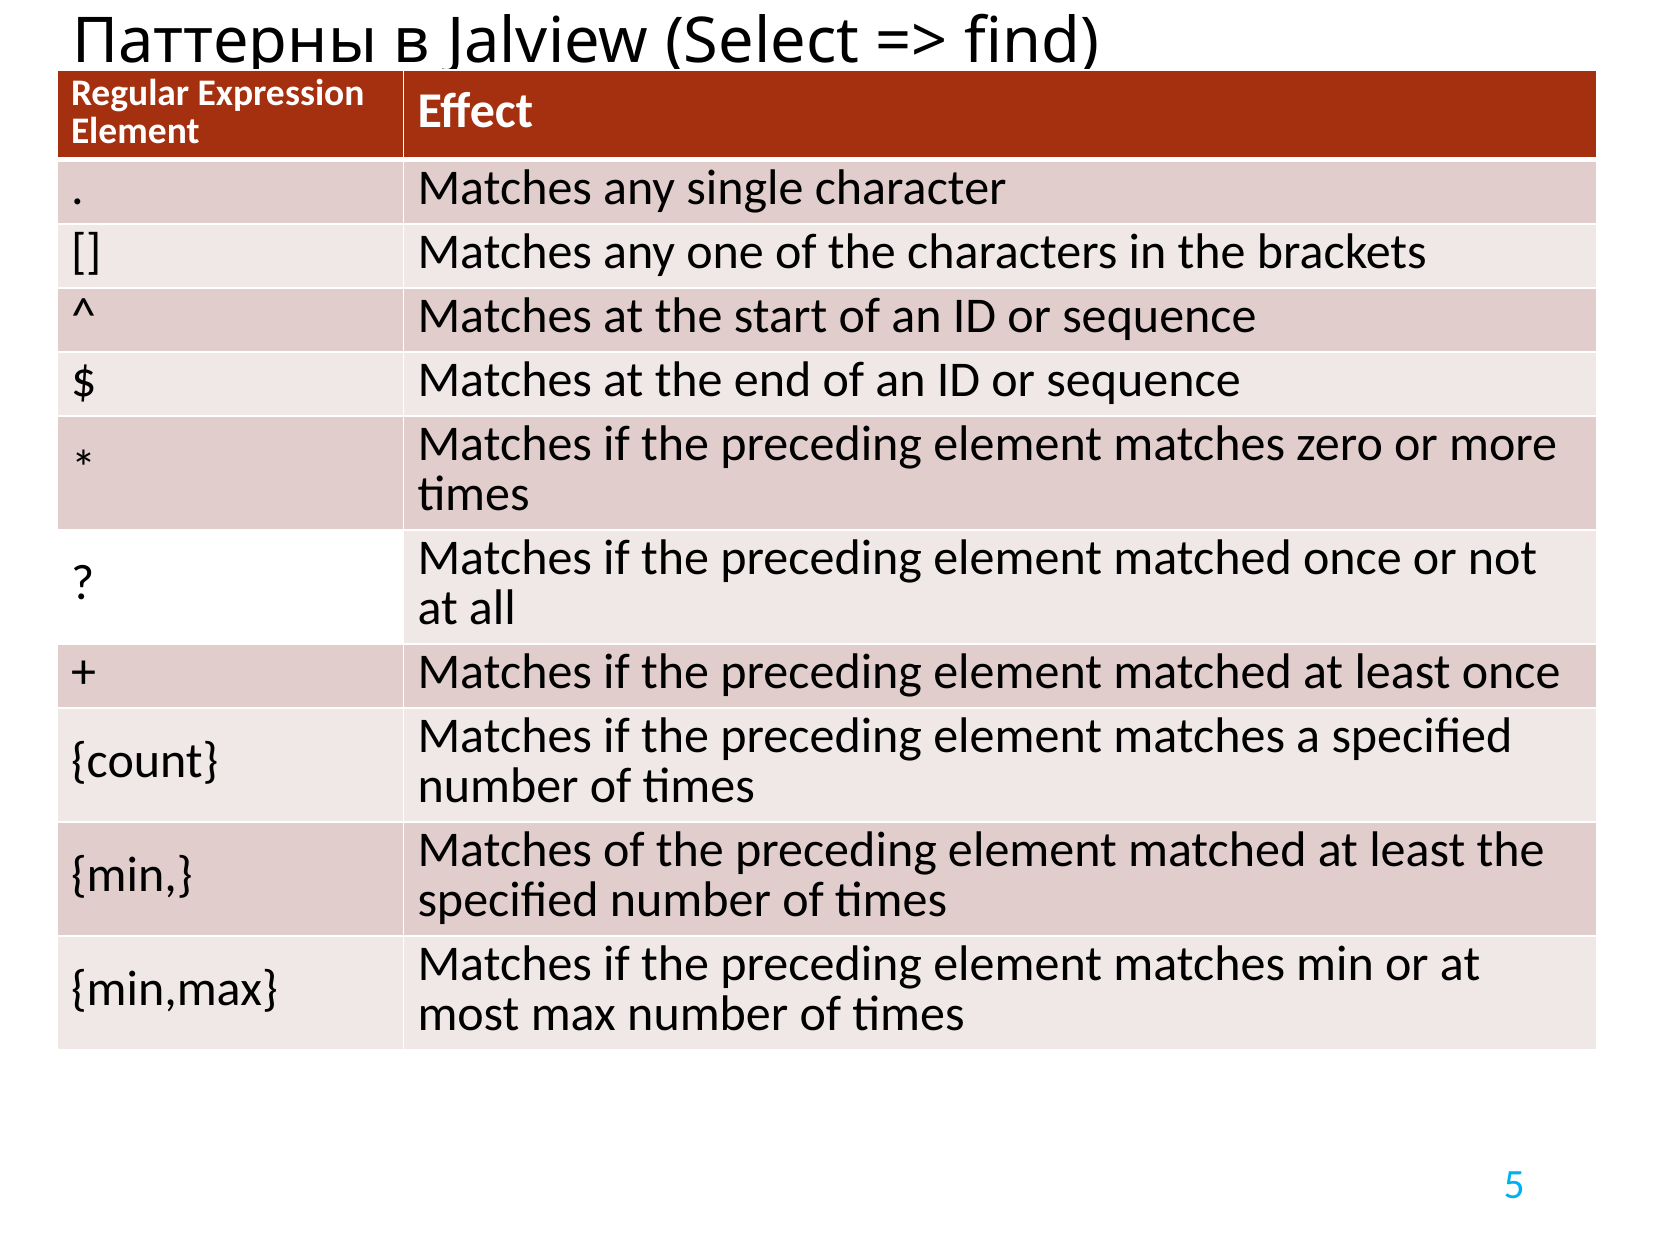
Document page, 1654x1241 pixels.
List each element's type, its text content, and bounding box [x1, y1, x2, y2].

table_cell + [58, 645, 403, 707]
table_cell $ [58, 353, 403, 415]
table_cell [] [58, 225, 403, 287]
table_cell {min,max} [58, 937, 403, 1049]
table_cell Matches of the preceding element matched at least the specified number of times [404, 823, 1596, 935]
table_cell {count} [58, 709, 403, 821]
table_cell ^ [58, 289, 403, 351]
table_cell Matches if the preceding element matches zero or more times [404, 417, 1596, 529]
table_cell Matches at the end of an ID or sequence [404, 353, 1596, 415]
table_cell Matches any single character [404, 162, 1596, 223]
table_header Effect [404, 71, 1596, 157]
table_cell Matches if the preceding element matched at least once [404, 645, 1596, 707]
table_cell ? [58, 531, 403, 643]
table_cell Matches if the preceding element matched once or not at all [404, 531, 1596, 643]
table_cell * [58, 417, 403, 529]
table_cell {min,} [58, 823, 403, 935]
table_cell Matches if the preceding element matches a specified number of times [404, 709, 1596, 821]
table_cell . [58, 162, 403, 223]
table_cell Matches at the start of an ID or sequence [404, 289, 1596, 351]
table_header Regular Expression Element [58, 71, 403, 157]
title Паттерны в Jalview (Select => find) [57, 0, 1484, 69]
slide_number 5 [1393, 1148, 1540, 1215]
table_cell Matches any one of the characters in the brackets [404, 225, 1596, 287]
table_cell Matches if the preceding element matches min or at most max number of times [404, 937, 1596, 1049]
